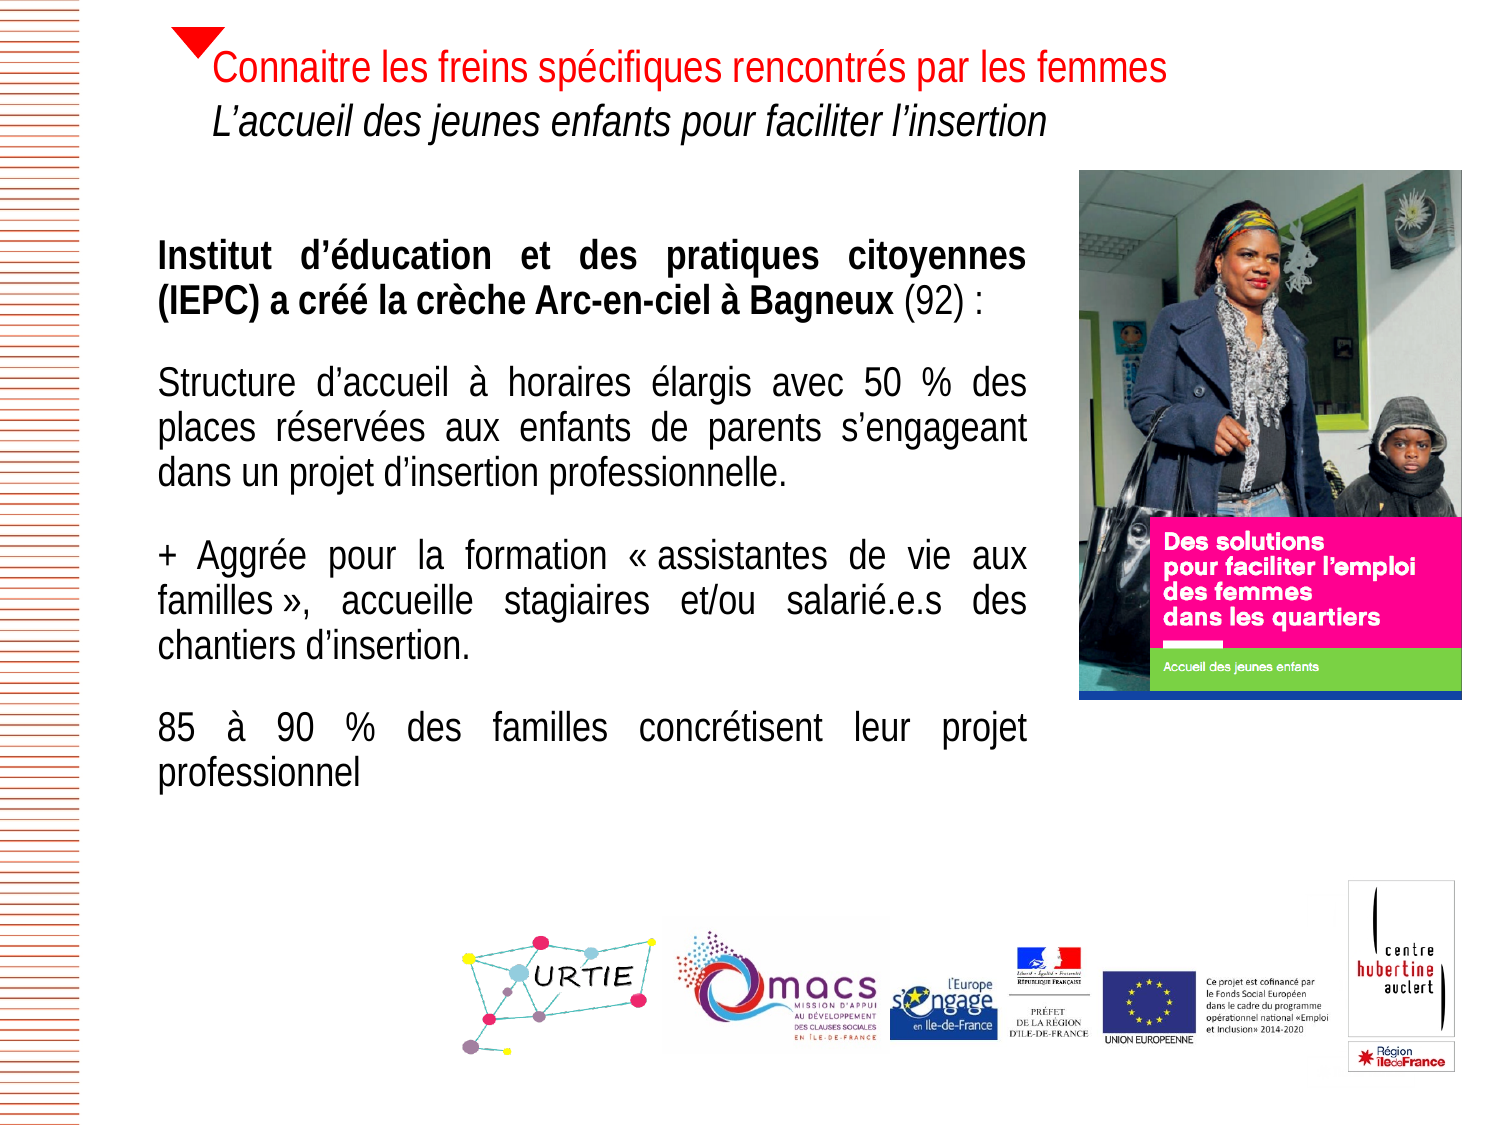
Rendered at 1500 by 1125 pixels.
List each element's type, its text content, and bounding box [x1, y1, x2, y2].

picture [0, 0, 1500, 1125]
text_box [454, 916, 1339, 1062]
text_box Institut d’éducation et des pratiques citoyennes (IEPC) a créé la crèche Arc-en-ciel à Bagneux (92) : Structure d’accueil à horaires élargis avec 50 % des places réservées aux enfants de parents s’engageant dans un projet d’insertion professionnelle. + Aggrée pour la formation « assistantes de vie aux familles », accueille stagiaires et/ou salarié.e.s des chantiers d’insertion. 85 à 90 % des familles concrétisent leur projet professionnel [123, 225, 1043, 1040]
text_box Connaitre les freins spécifiques rencontrés par les femmes L’accueil des jeunes enfants pour faciliter l’insertion [349, 28, 1435, 209]
text_box [24, 24, 349, 349]
